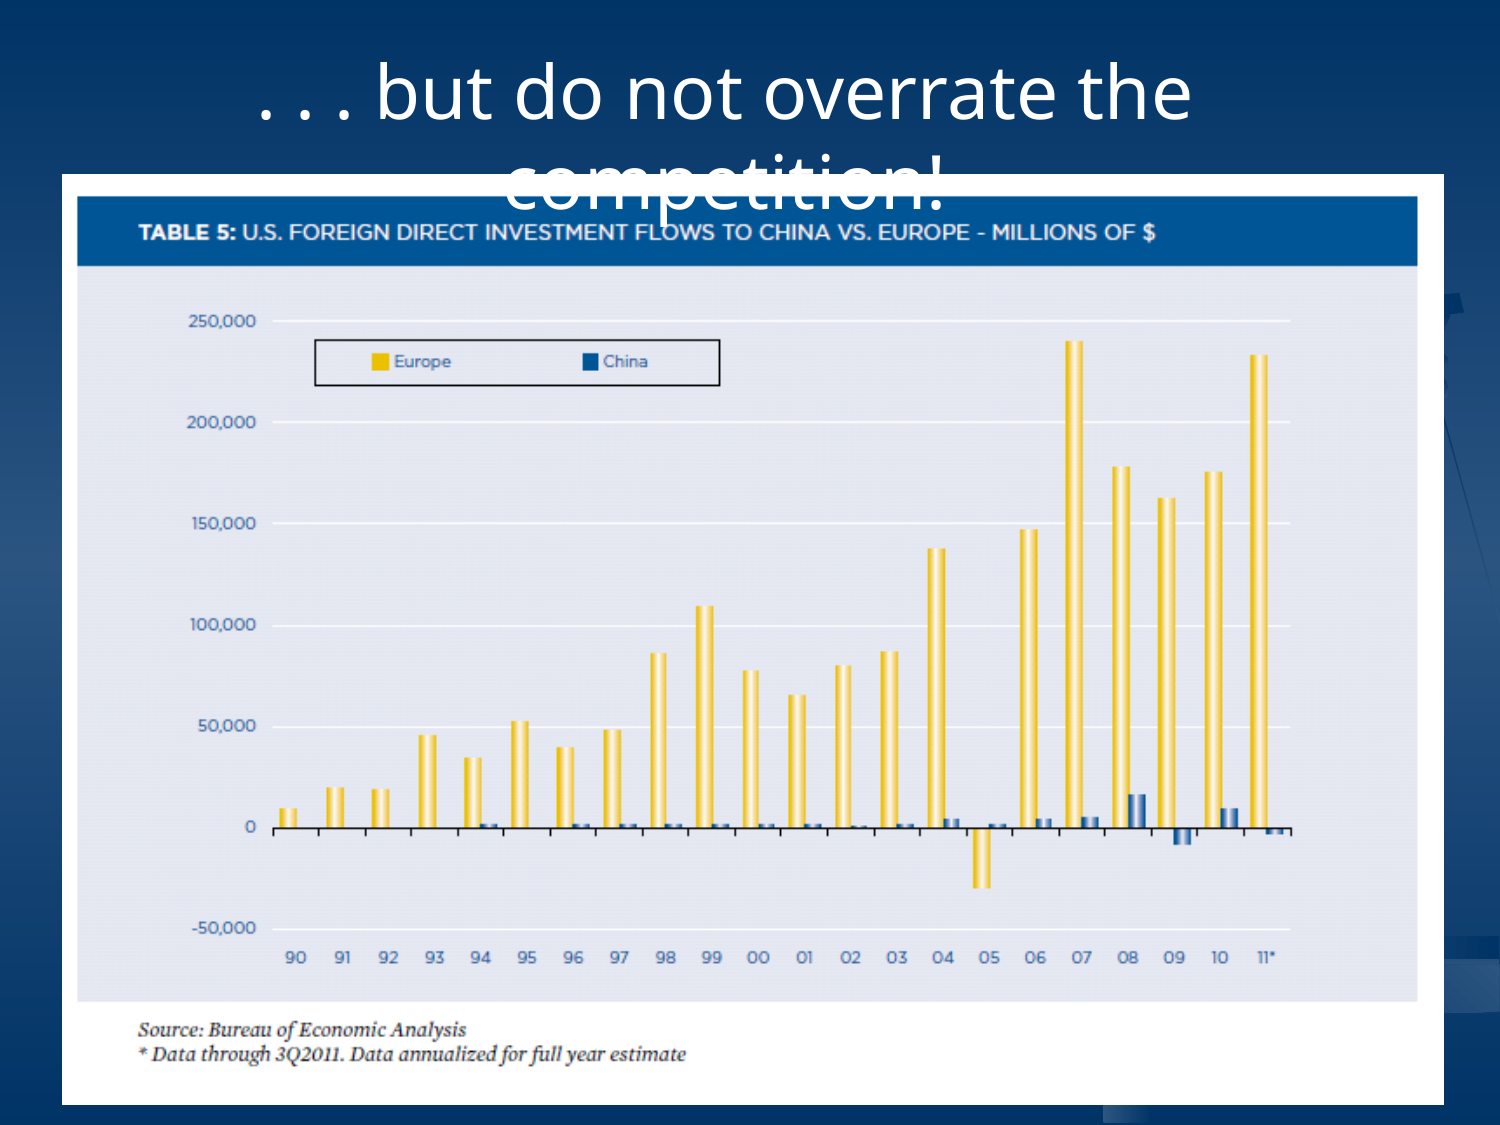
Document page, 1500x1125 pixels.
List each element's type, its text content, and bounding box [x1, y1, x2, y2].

text_box . . . but do not overrate the competition! [24, 37, 1425, 233]
picture [62, 174, 1444, 1105]
